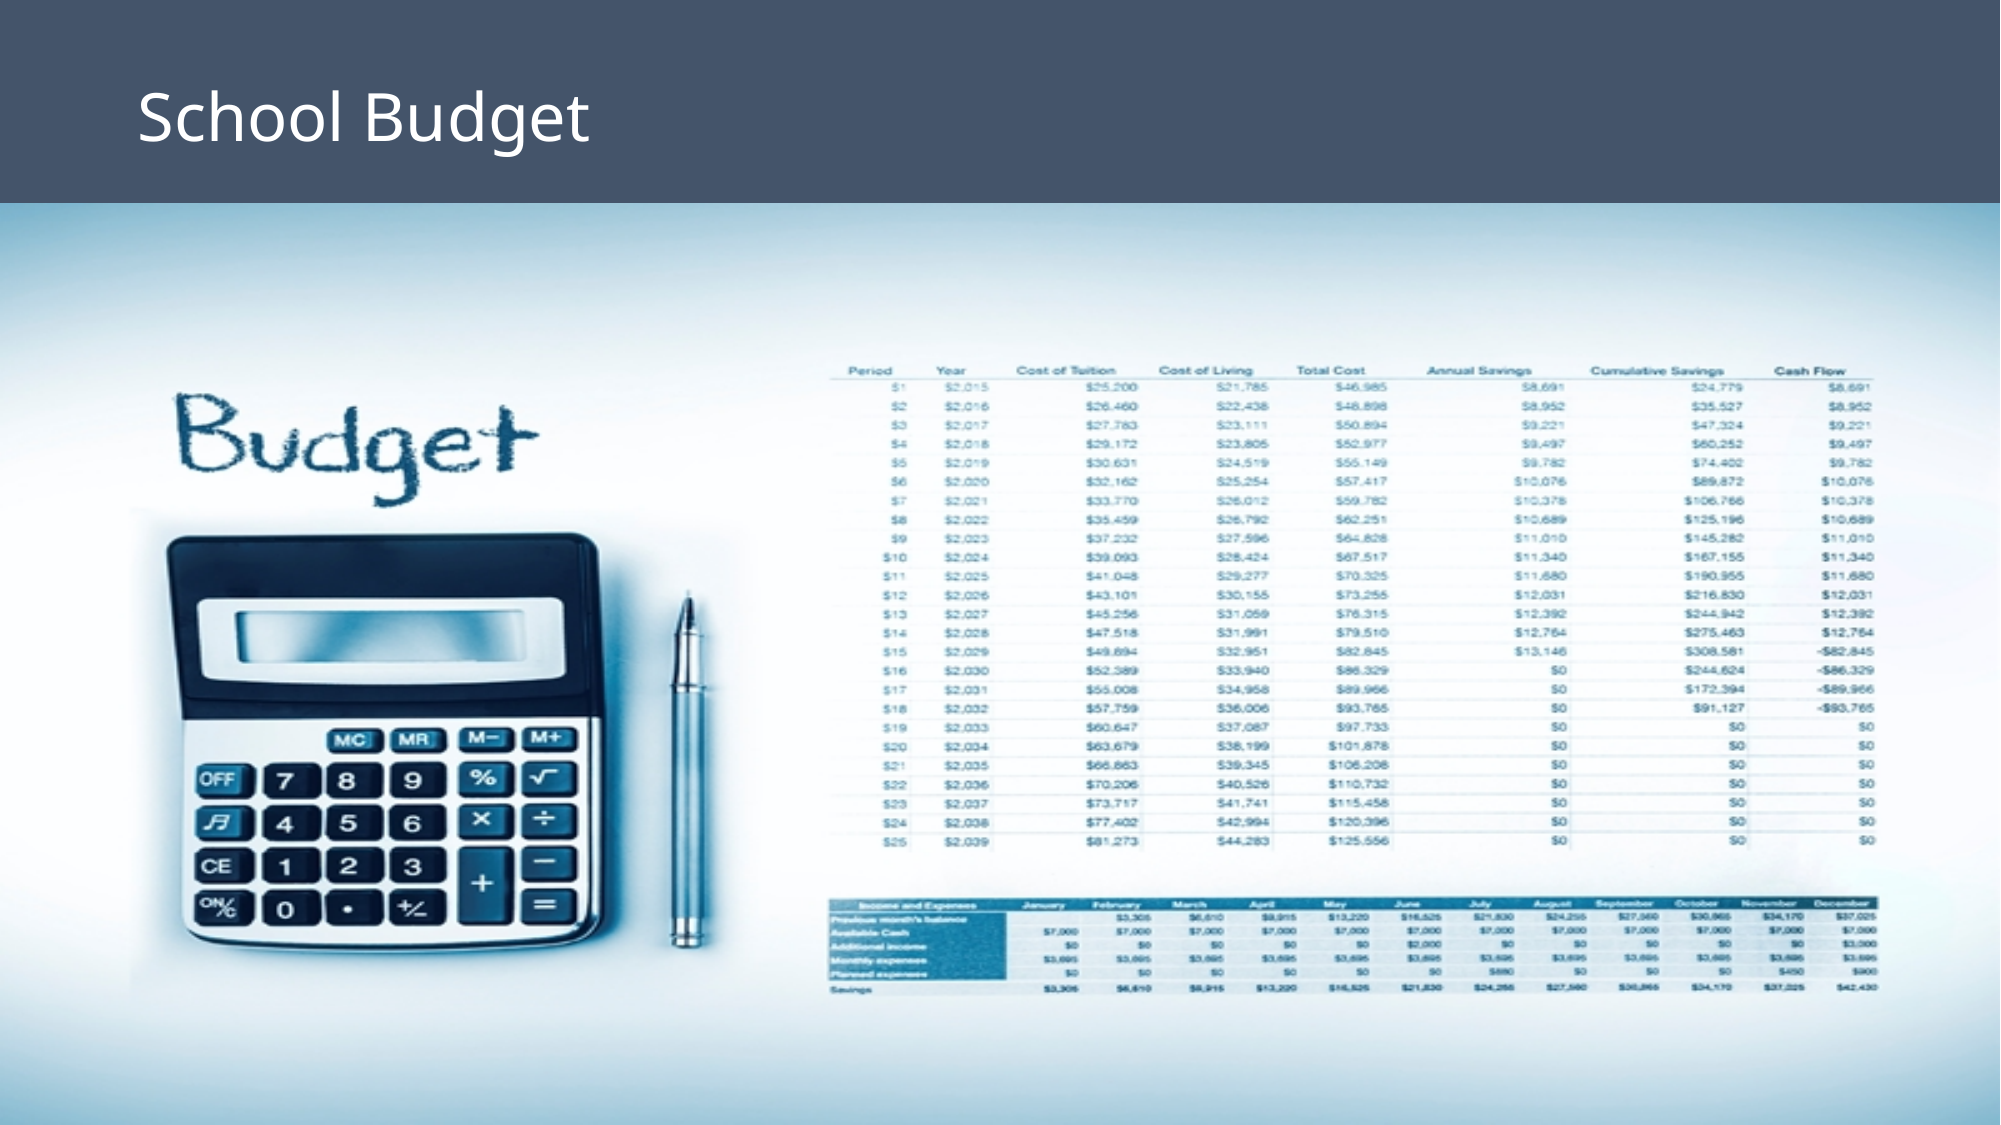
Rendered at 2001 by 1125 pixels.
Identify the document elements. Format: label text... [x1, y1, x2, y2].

text_box [0, 0, 2000, 203]
text_box School Budget [122, 67, 1879, 163]
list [0, 203, 2000, 1125]
